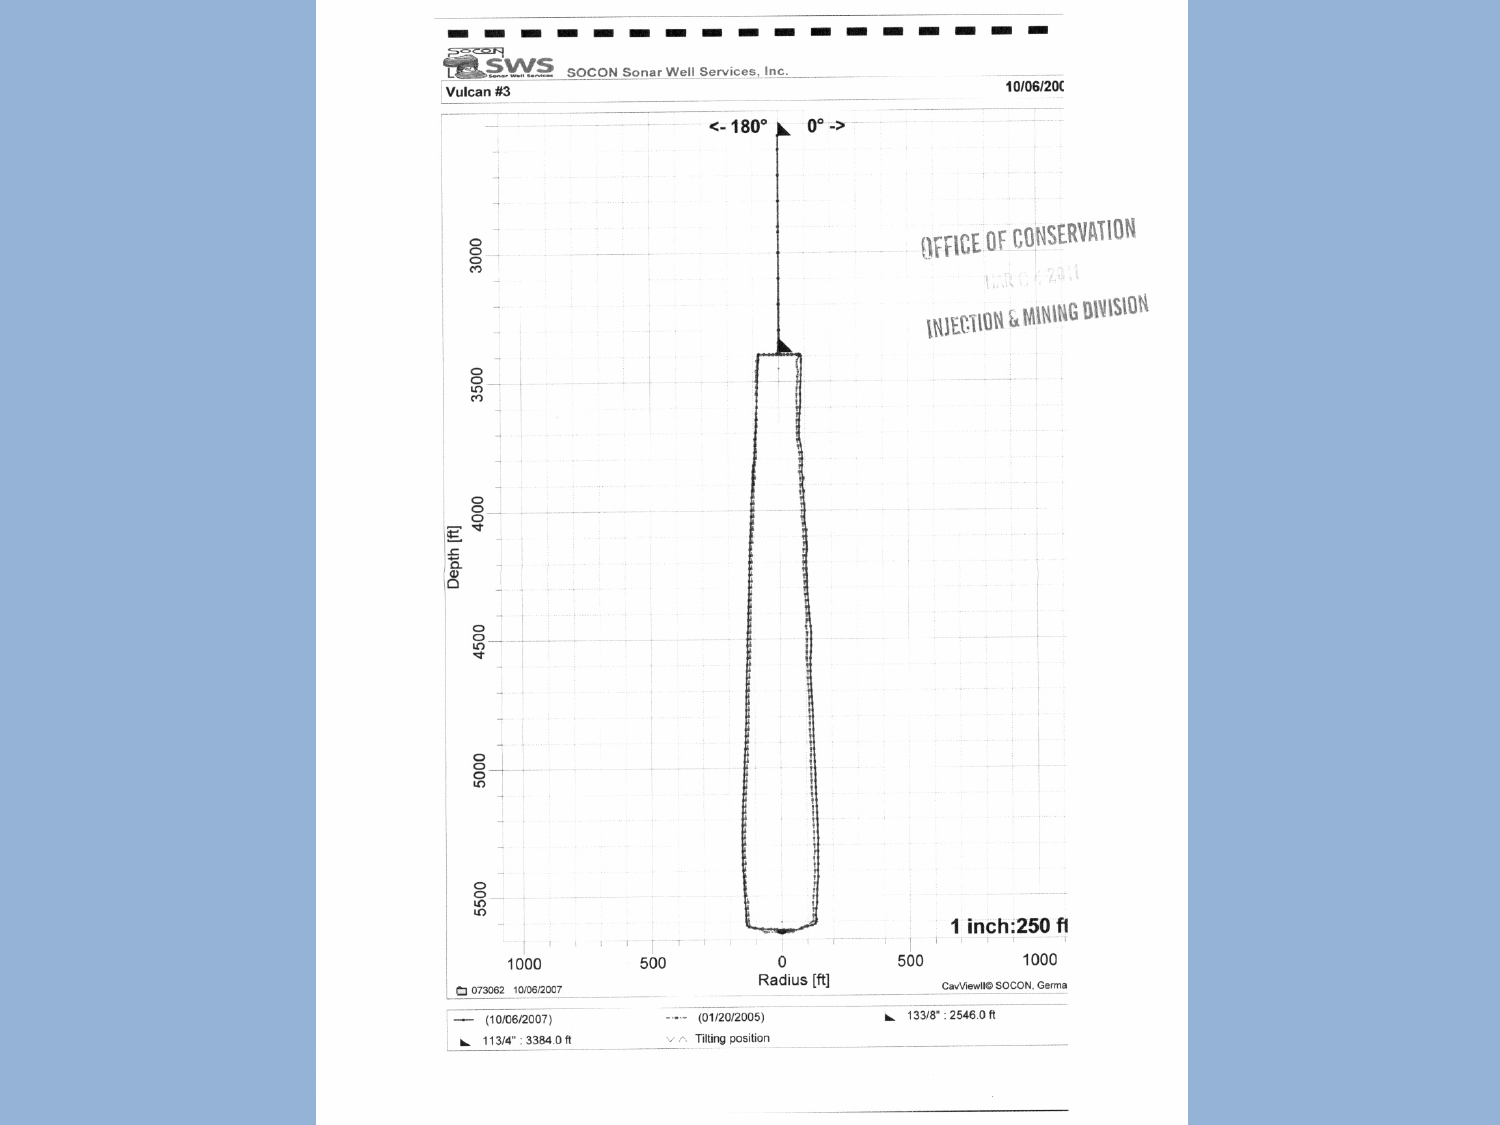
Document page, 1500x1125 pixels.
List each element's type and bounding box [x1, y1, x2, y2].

picture [316, 0, 1188, 1125]
